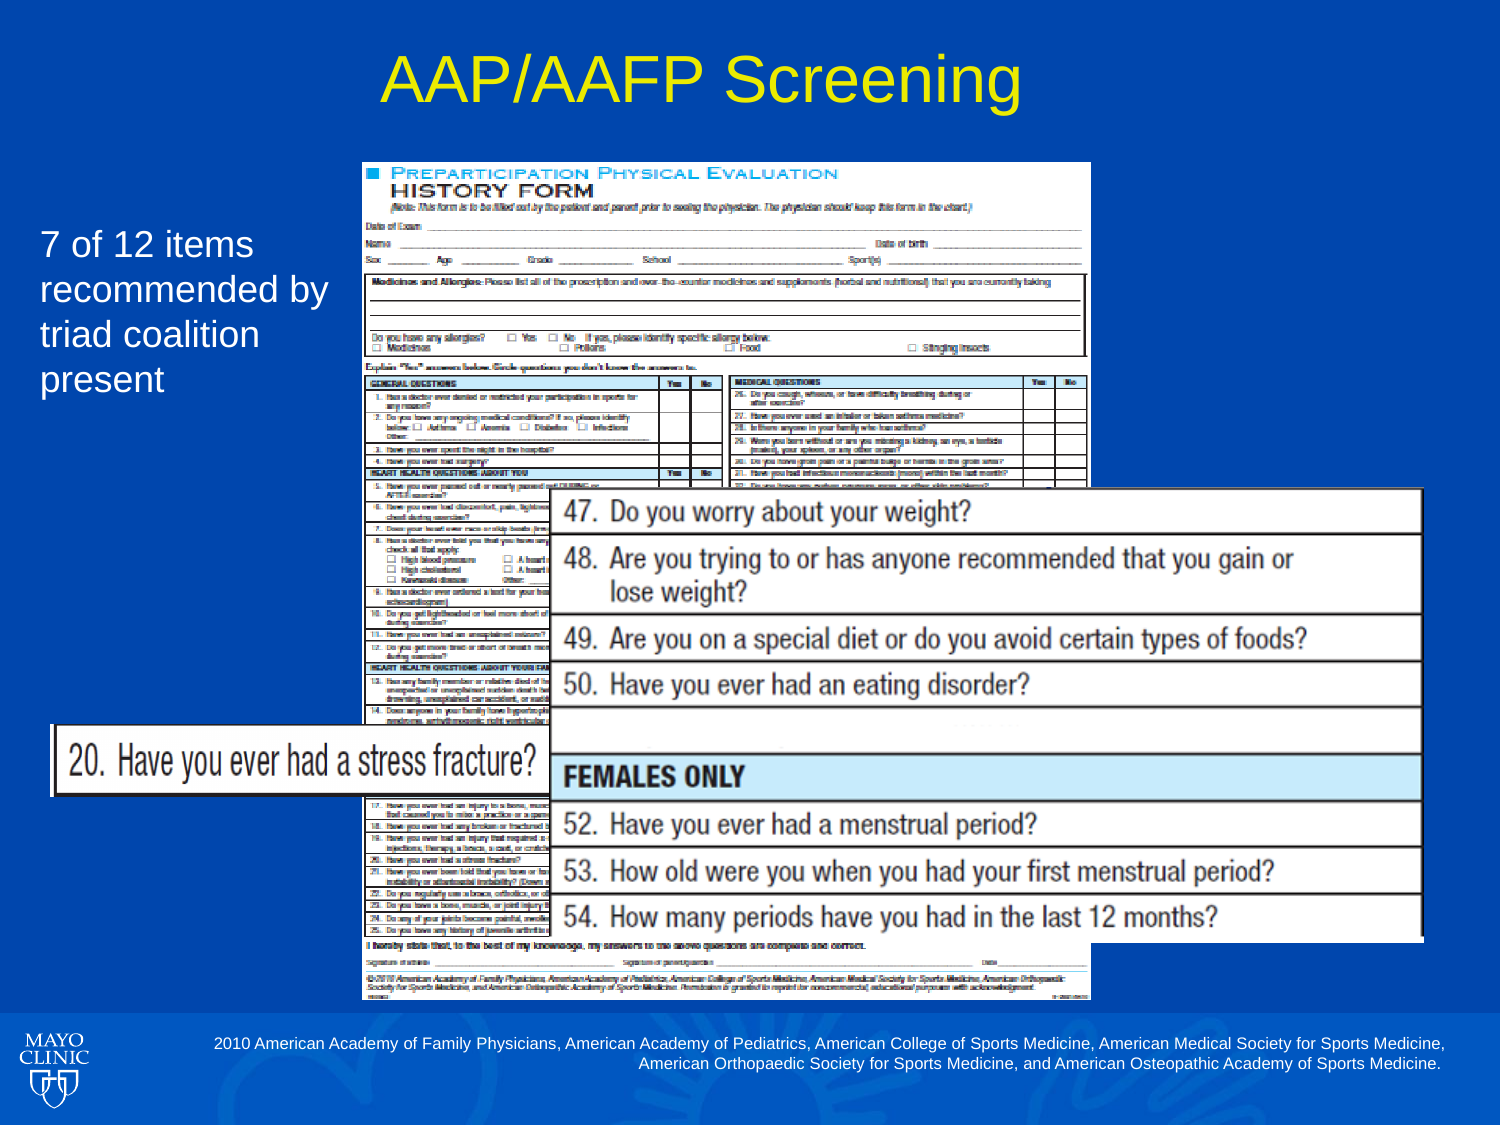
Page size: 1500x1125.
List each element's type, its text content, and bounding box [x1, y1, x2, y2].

picture [49, 162, 1424, 1001]
picture [0, 1013, 1500, 1125]
text_box 7 of 12 items recommended by triad coalition present [24, 212, 350, 408]
text_box 2010 American Academy of Family Physicians, American Academy of Pediatrics, American College of Sports Medicine, American Medical Society for Sports Medicine, American Orthopaedic Society for Sports Medicine, and American Osteopathic Academy of Sports Medicine. [150, 1025, 1463, 1081]
title AAP/AAFP Screening [380, 37, 1044, 125]
